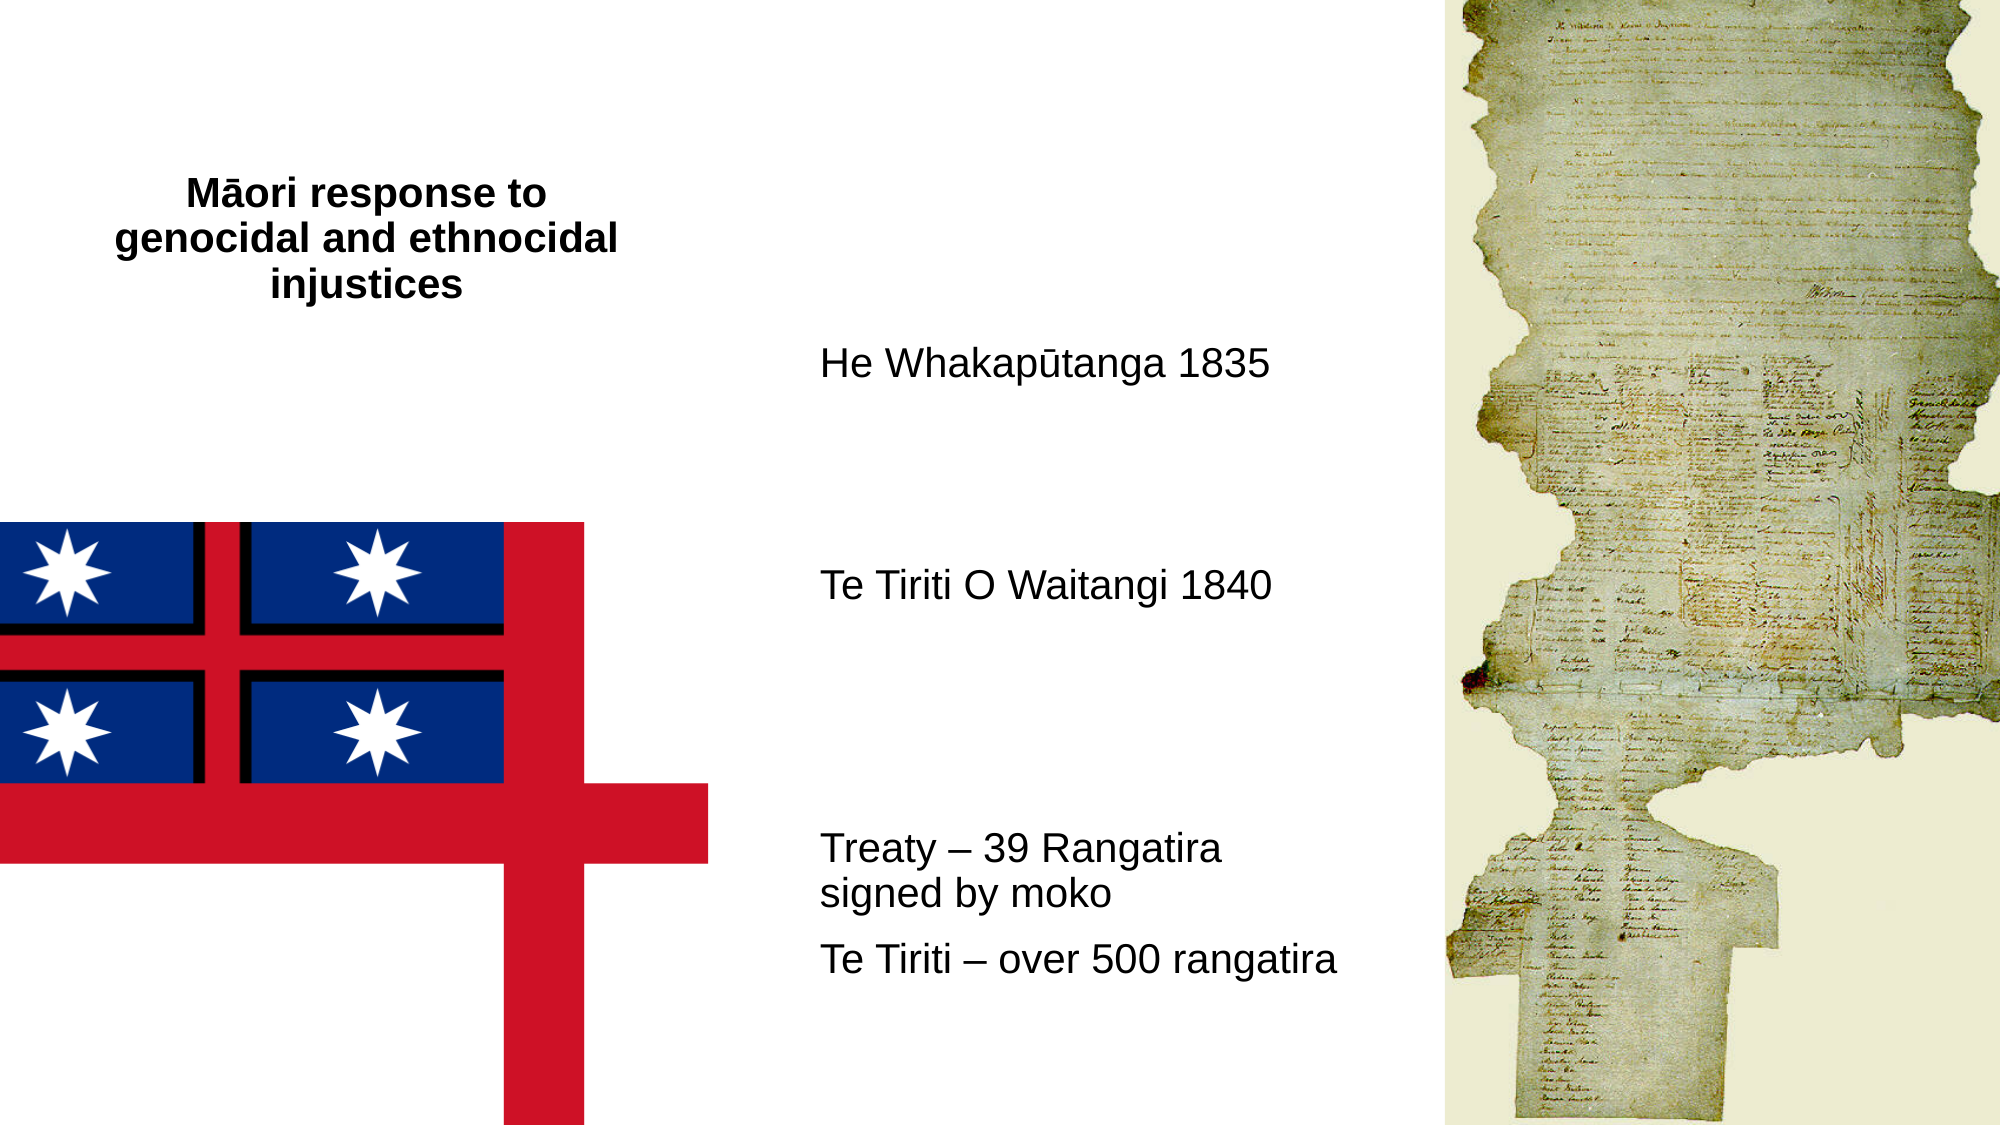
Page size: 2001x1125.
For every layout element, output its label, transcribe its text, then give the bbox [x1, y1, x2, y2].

title Māori response to genocidal and ethnocidal injustices [87, 71, 646, 440]
picture [1444, 0, 2000, 1125]
list He Whakapūtanga 1835 Te Tiriti O Waitangi 1840 Treaty – 39 Rangatira signed by moko Te Tiriti – over 500 rangatira [805, 65, 1360, 1003]
picture [0, 522, 709, 1125]
